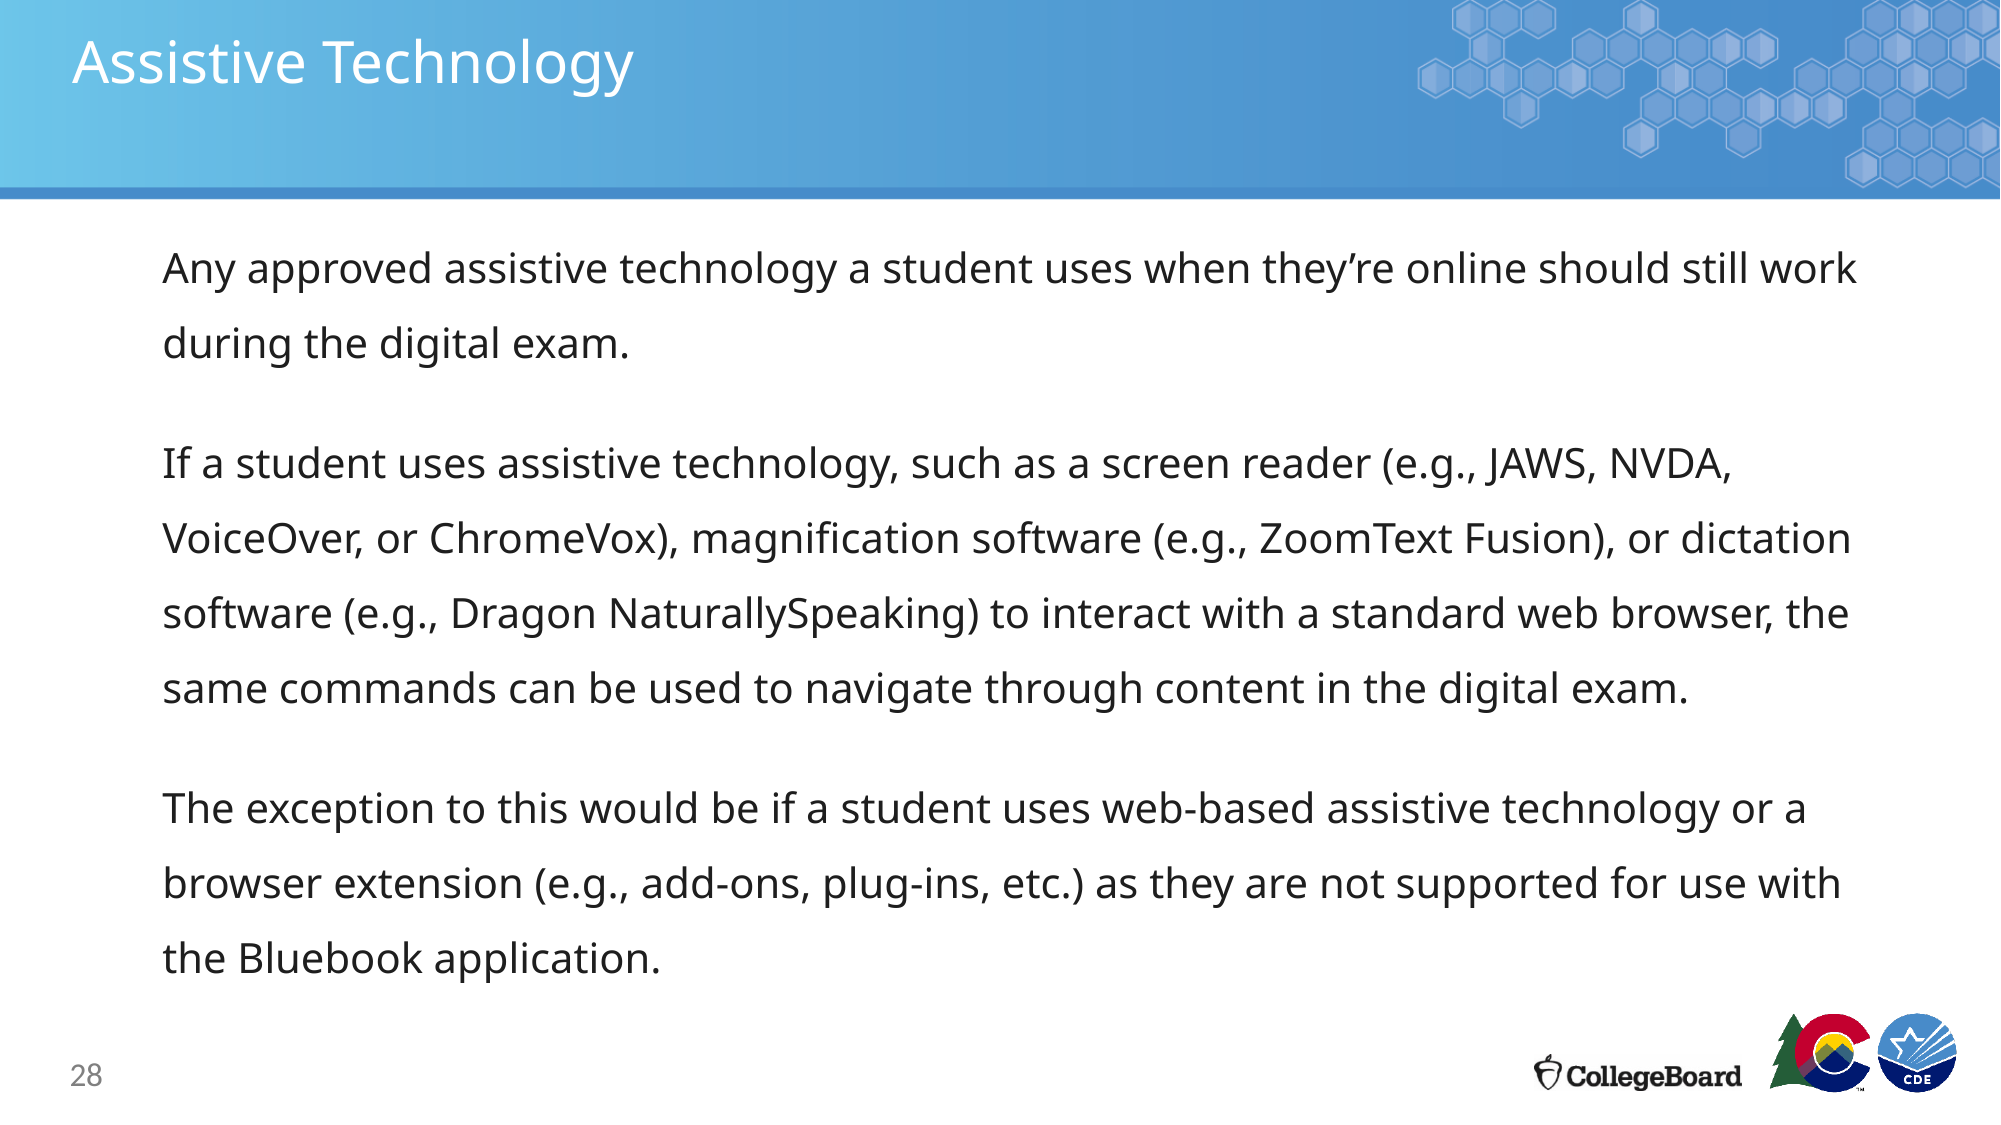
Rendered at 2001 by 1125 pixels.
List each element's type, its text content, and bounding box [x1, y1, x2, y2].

picture [1534, 1054, 1742, 1091]
text_box Any approved assistive technology a student uses when they’re online should still work during the digital exam. If a student uses assistive technology, such as a screen reader (e.g., JAWS, NVDA, VoiceOver, or ChromeVox), magnification software (e.g., ZoomText Fusion), or dictation software (e.g., Dragon NaturallySpeaking) to interact with a standard web browser, the same commands can be used to navigate through content in the digital exam. The exception to this would be if a student uses web-based assistive technology or a browser extension (e.g., add-ons, plug-ins, etc.) as they are not supported for use with the Bluebook application. [156, 211, 1865, 988]
title Assistive Technology [72, 33, 1396, 182]
picture [0, 0, 2000, 200]
picture [1768, 1012, 1957, 1093]
slide_number 28 [54, 1042, 505, 1103]
